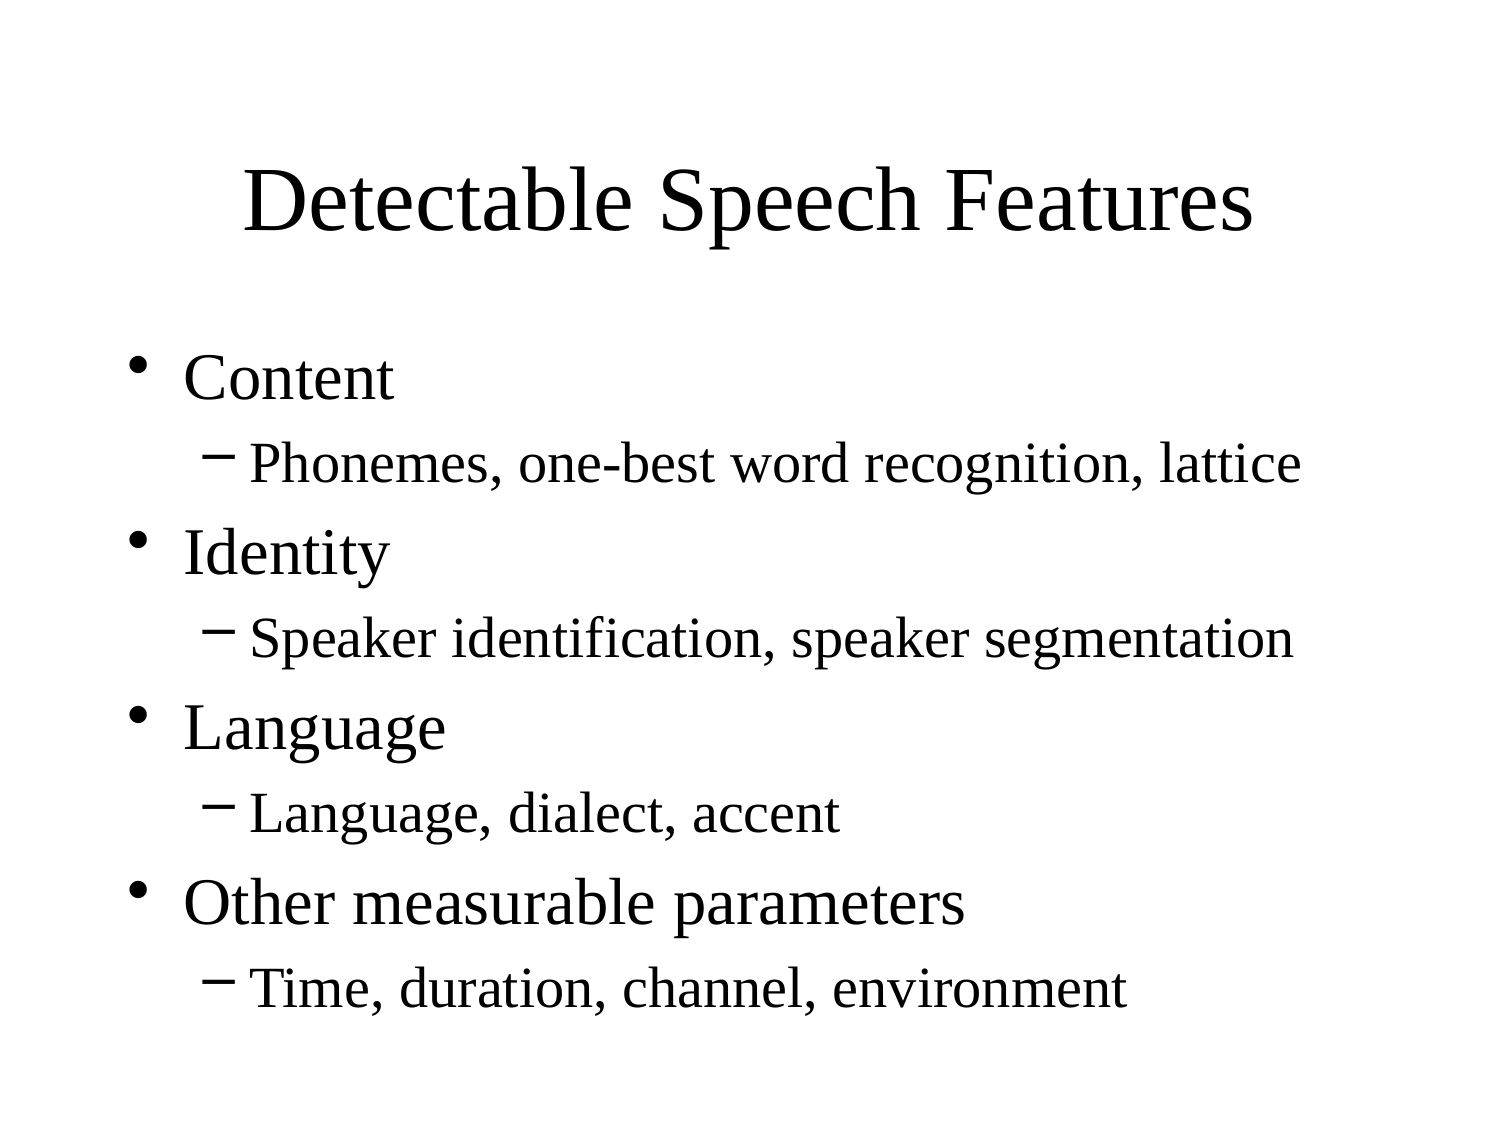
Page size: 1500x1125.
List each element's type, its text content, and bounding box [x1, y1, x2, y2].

title Detectable Speech Features [112, 99, 1388, 288]
list Content Phonemes, one-best word recognition, lattice Identity Speaker identification, speaker segmentation Language Language, dialect, accent Other measurable parameters Time, duration, channel, environment [112, 324, 1388, 1000]
